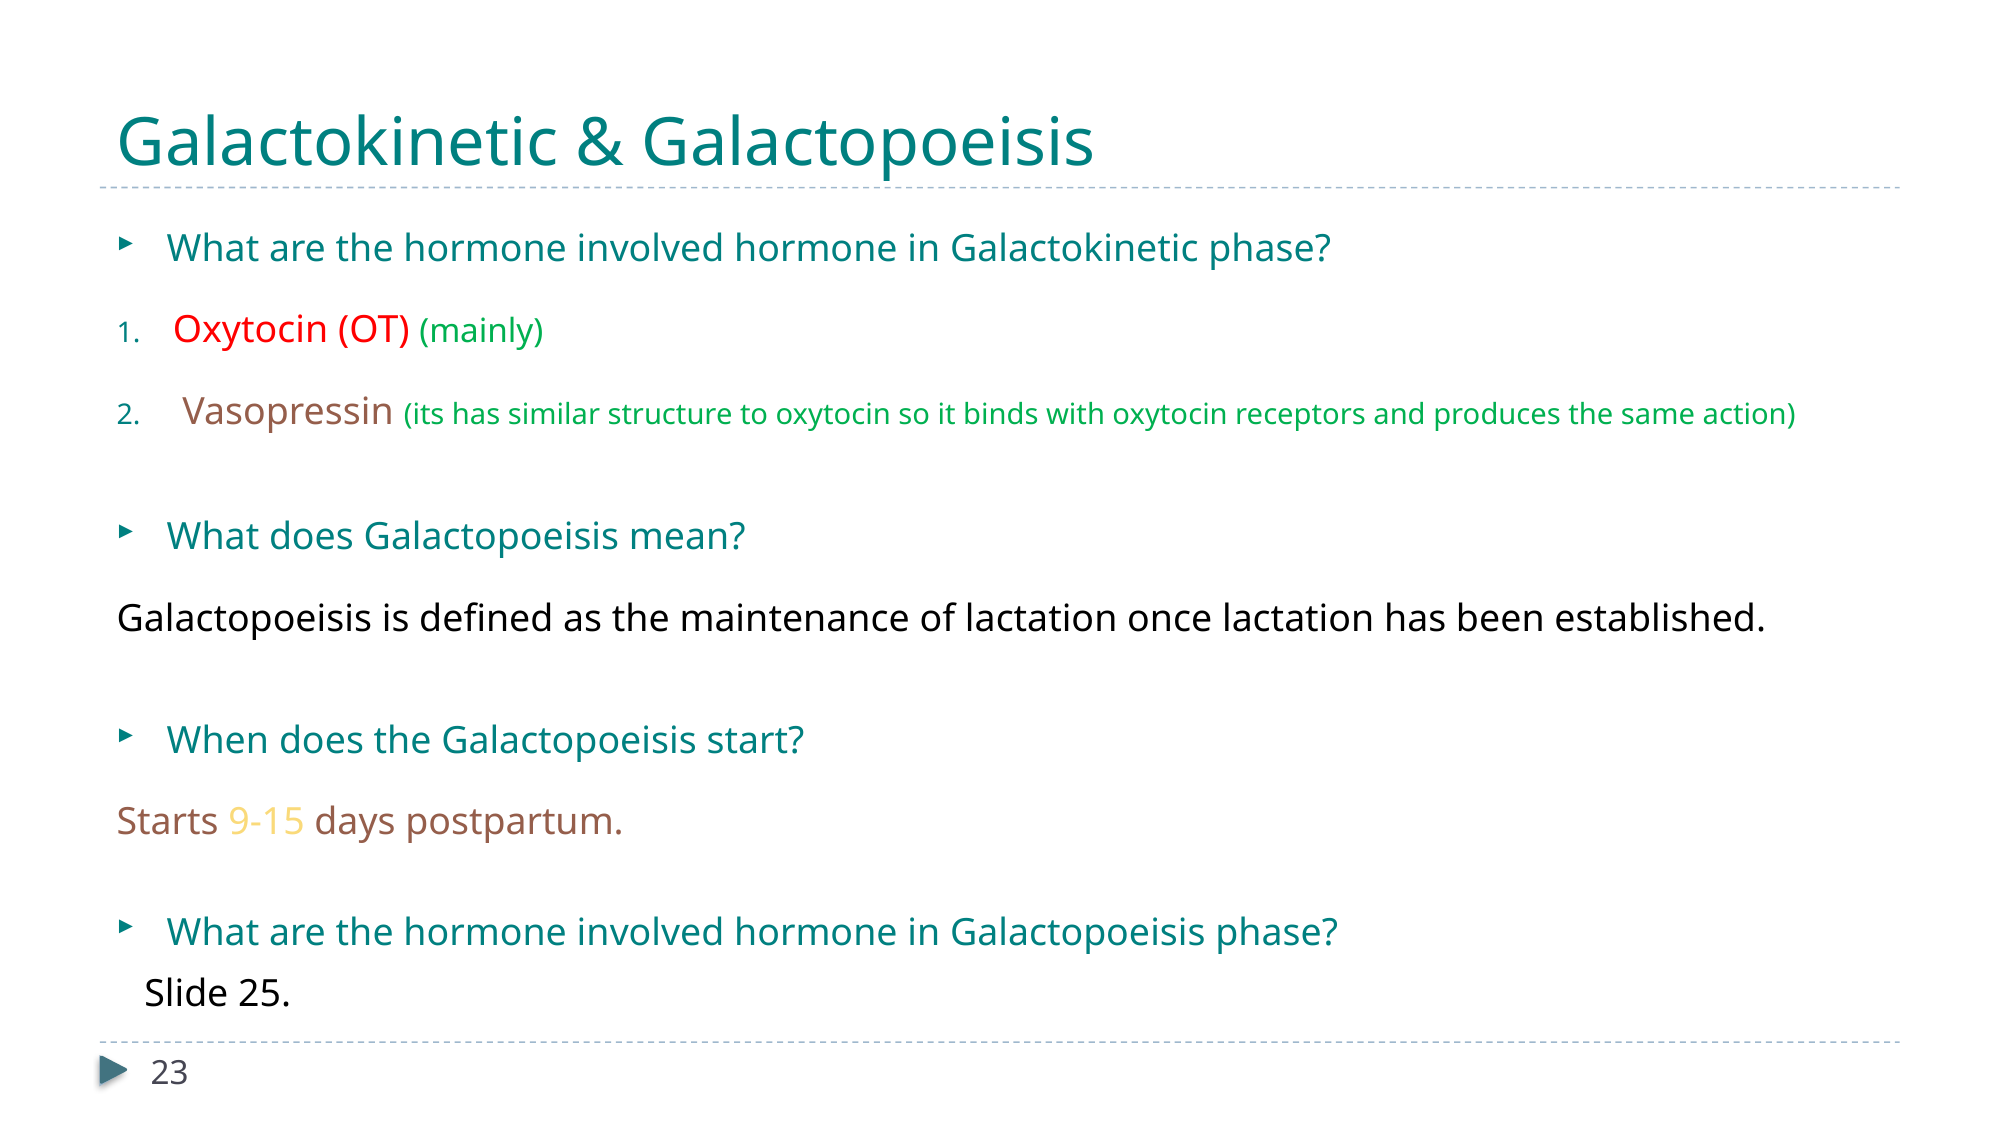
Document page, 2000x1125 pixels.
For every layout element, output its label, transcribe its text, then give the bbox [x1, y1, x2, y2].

text_box [99, 1055, 128, 1084]
title Galactokinetic & Galactopoeisis [99, 24, 1900, 188]
text_box What are the hormone involved hormone in Galactokinetic phase? Oxytocin (OT) (mainly) Vasopressin (its has similar structure to oxytocin so it binds with oxytocin receptors and produces the same action) What does Galactopoeisis mean? Galactopoeisis is defined as the maintenance of lactation once lactation has been established. When does the Galactopoeisis start? Starts 9-15 days postpartum. What are the hormone involved hormone in Galactopoeisis phase? Slide 25. [99, 193, 1900, 1043]
slide_number 23 [133, 1043, 568, 1103]
